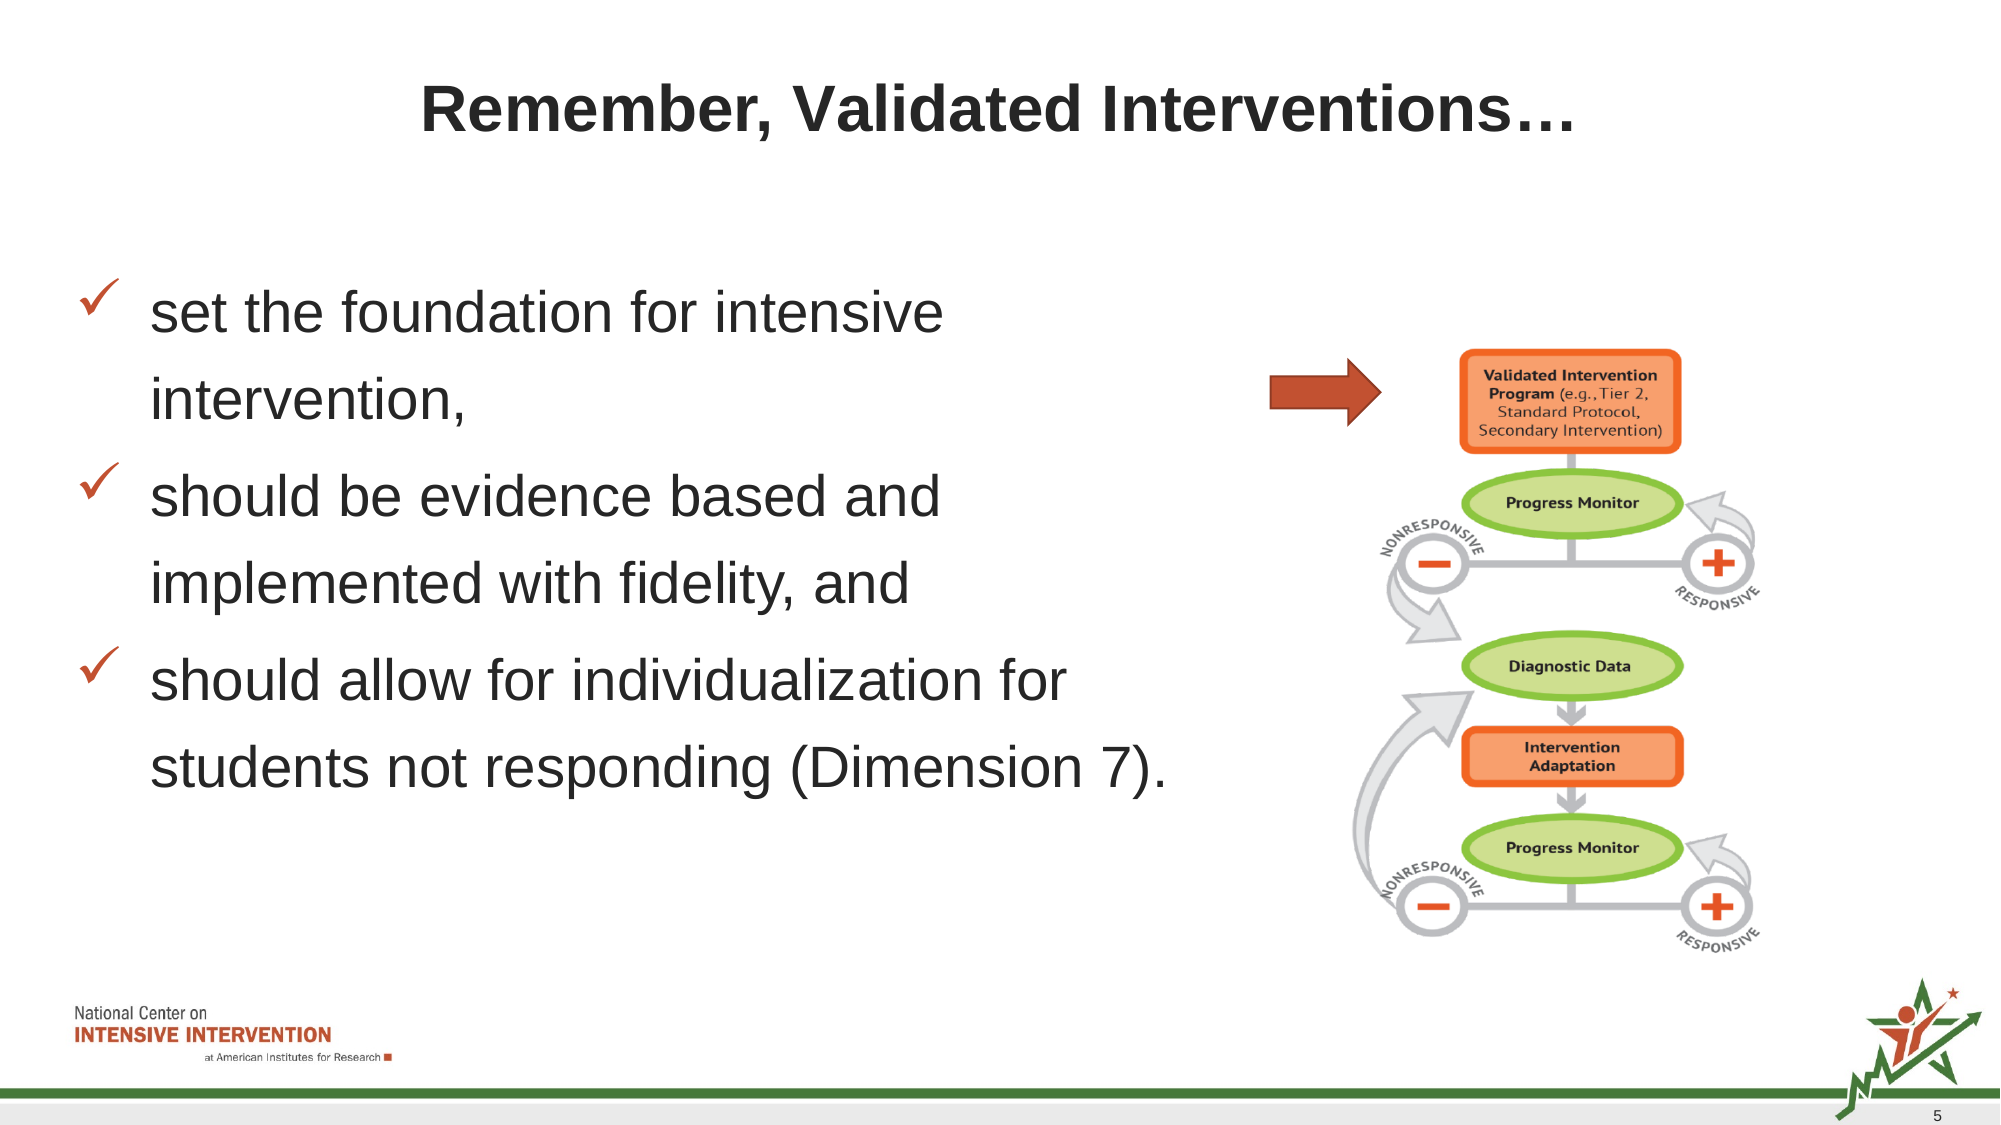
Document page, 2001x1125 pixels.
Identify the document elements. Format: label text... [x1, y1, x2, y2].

title Remember, Validated Interventions… [75, 0, 1925, 210]
text_box [1269, 375, 1294, 410]
list set the foundation for intensive intervention, should be evidence based and implemented with fidelity, and should allow for individualization for students not responding (Dimension 7). [75, 224, 1197, 942]
picture [0, 0, 2000, 1125]
slide_number 56 [1933, 1106, 1951, 1125]
